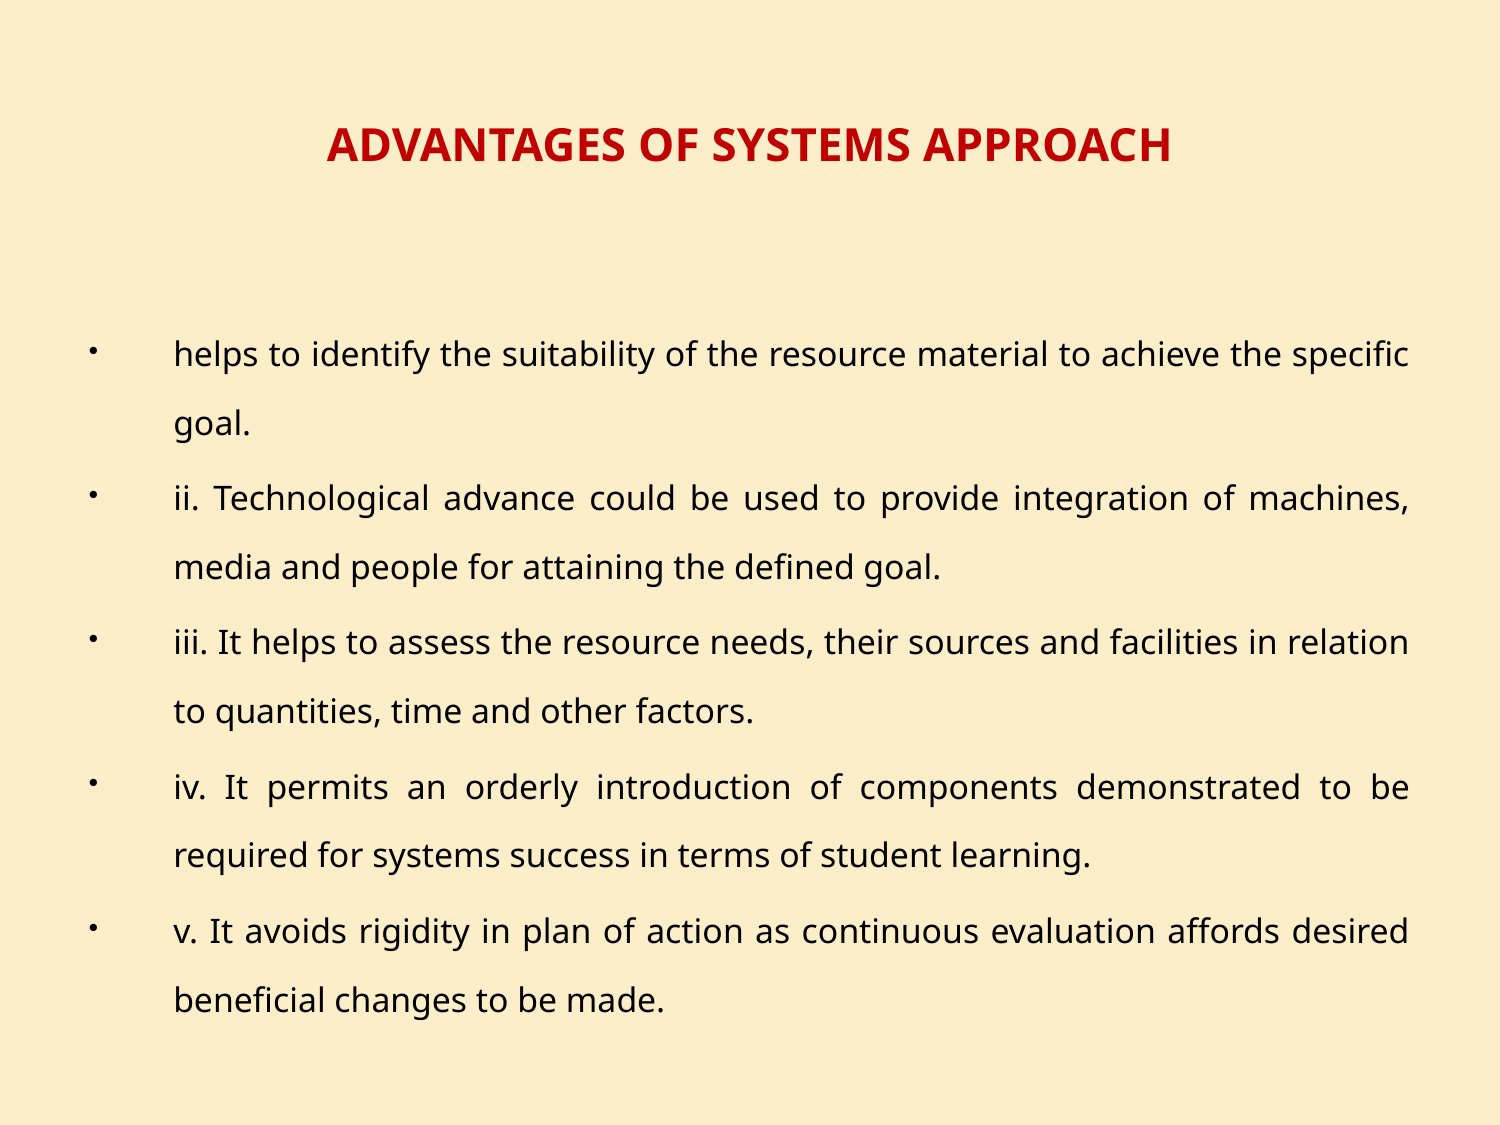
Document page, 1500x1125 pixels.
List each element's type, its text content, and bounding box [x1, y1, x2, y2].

title ADVANTAGES OF SYSTEMS APPROACH [75, 45, 1425, 233]
list helps to identify the suitability of the resource material to achieve the specific goal. ii. Technological advance could be used to provide integration of machines, media and people for attaining the defined goal. iii. It helps to assess the resource needs, their sources and facilities in relation to quantities, time and other factors. iv. It permits an orderly introduction of components demonstrated to be required for systems success in terms of student learning. v. It avoids rigidity in plan of action as continuous evaluation affords desired beneficial changes to be made. [75, 249, 1425, 1035]
